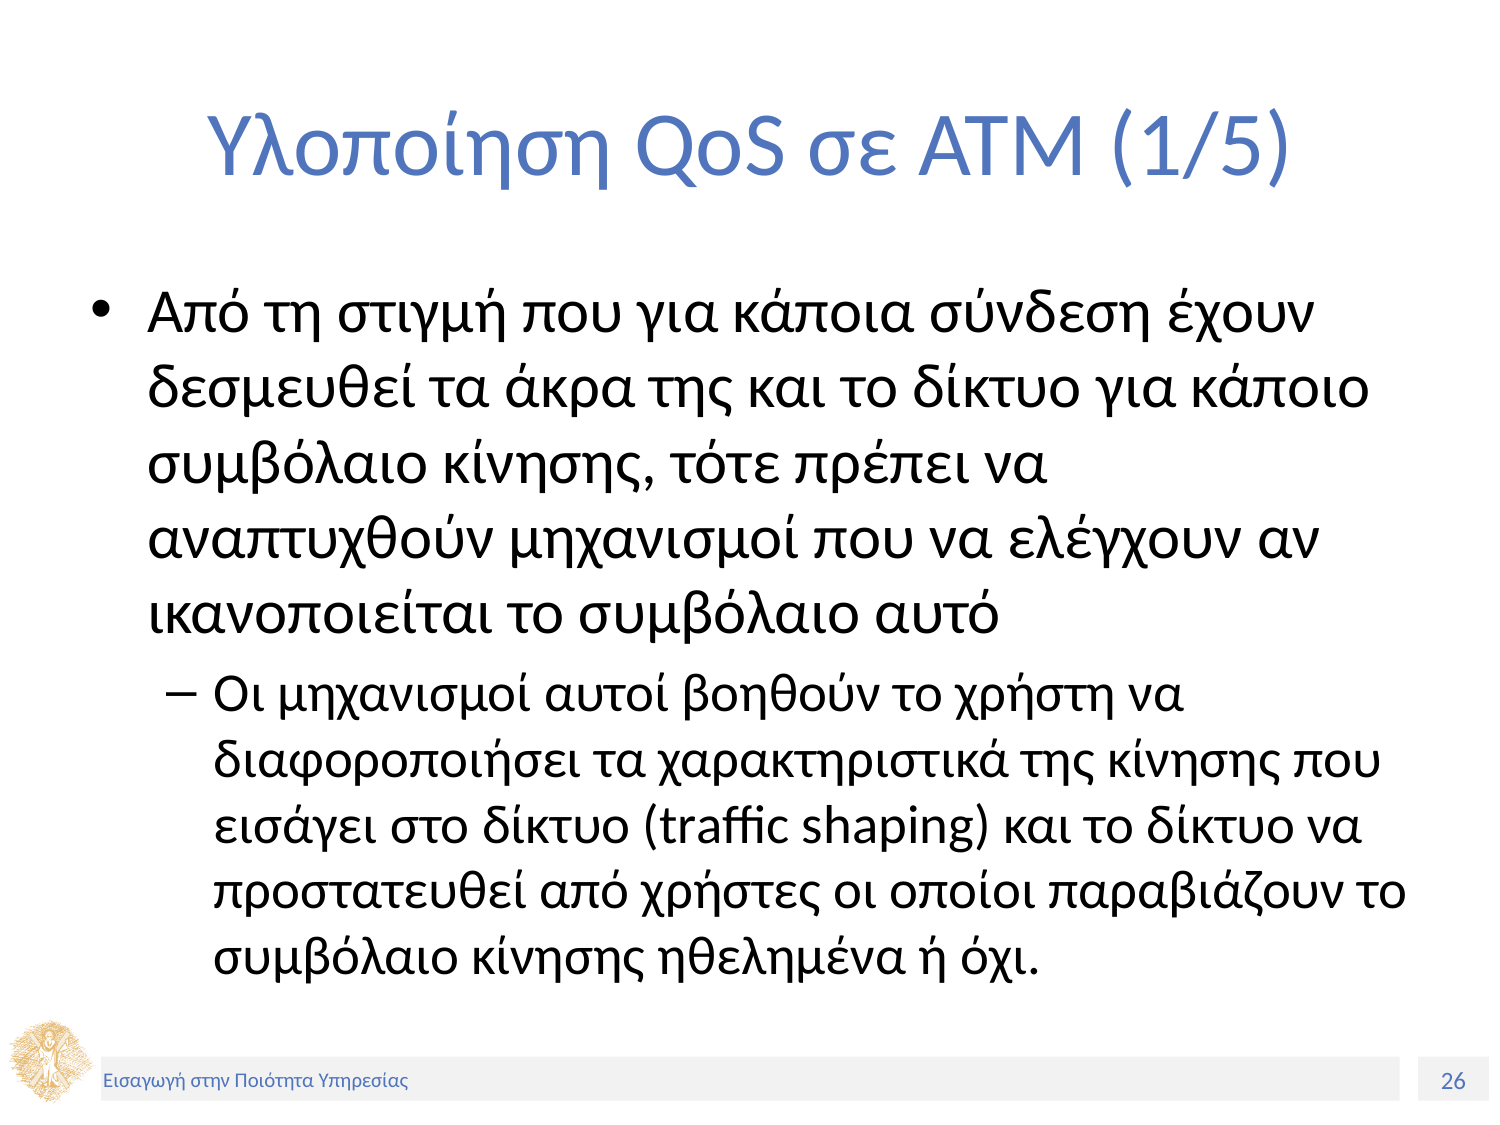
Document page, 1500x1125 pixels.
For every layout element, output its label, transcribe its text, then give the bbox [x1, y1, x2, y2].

title Υλοποίηση QoS σε ATM (1/5) [75, 45, 1425, 233]
picture [3, 1012, 101, 1106]
list Από τη στιγμή που για κάποια σύνδεση έχουν δεσμευθεί τα άκρα της και το δίκτυο για κάποιο συμβόλαιο κίνησης, τότε πρέπει να αναπτυχθούν μηχανισμοί που να ελέγχουν αν ικανοποιείται το συμβόλαιο αυτό Οι μηχανισμοί αυτοί βοηθούν το χρήστη να διαφοροποιήσει τα χαρακτηριστικά της κίνησης που εισάγει στο δίκτυο (traffic shaping) και το δίκτυο να προστατευθεί από χρήστες οι οποίοι παραβιάζουν το συμβόλαιο κίνησης ηθελημένα ή όχι. [75, 262, 1425, 1005]
